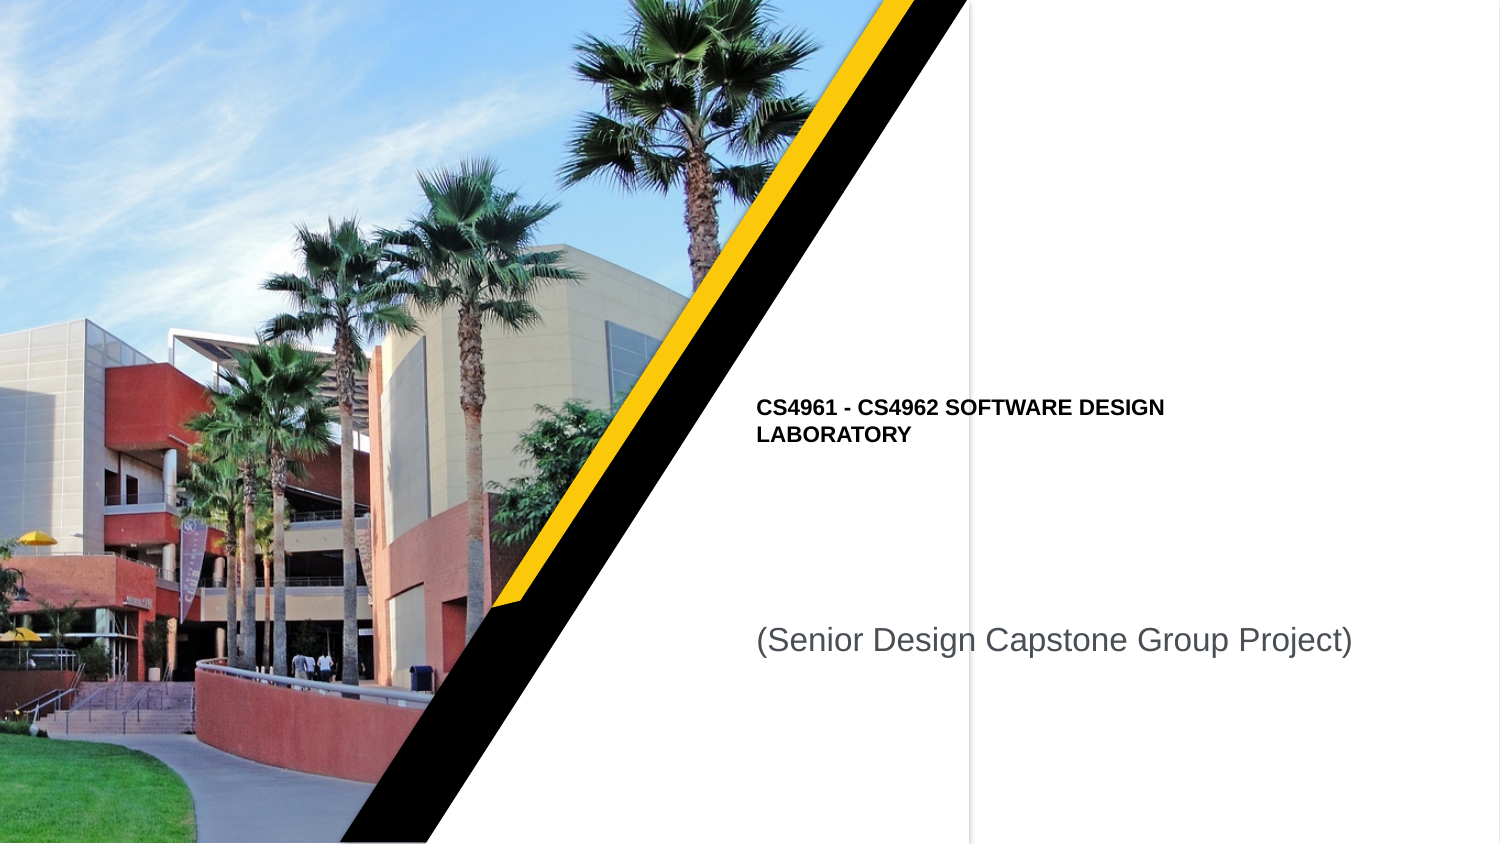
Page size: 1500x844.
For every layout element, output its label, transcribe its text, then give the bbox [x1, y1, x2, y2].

picture [0, 0, 883, 843]
list (Senior Design Capstone Group Project) [741, 596, 1378, 667]
title CS4961 - CS4962 Software Design Laboratory [741, 385, 1331, 579]
